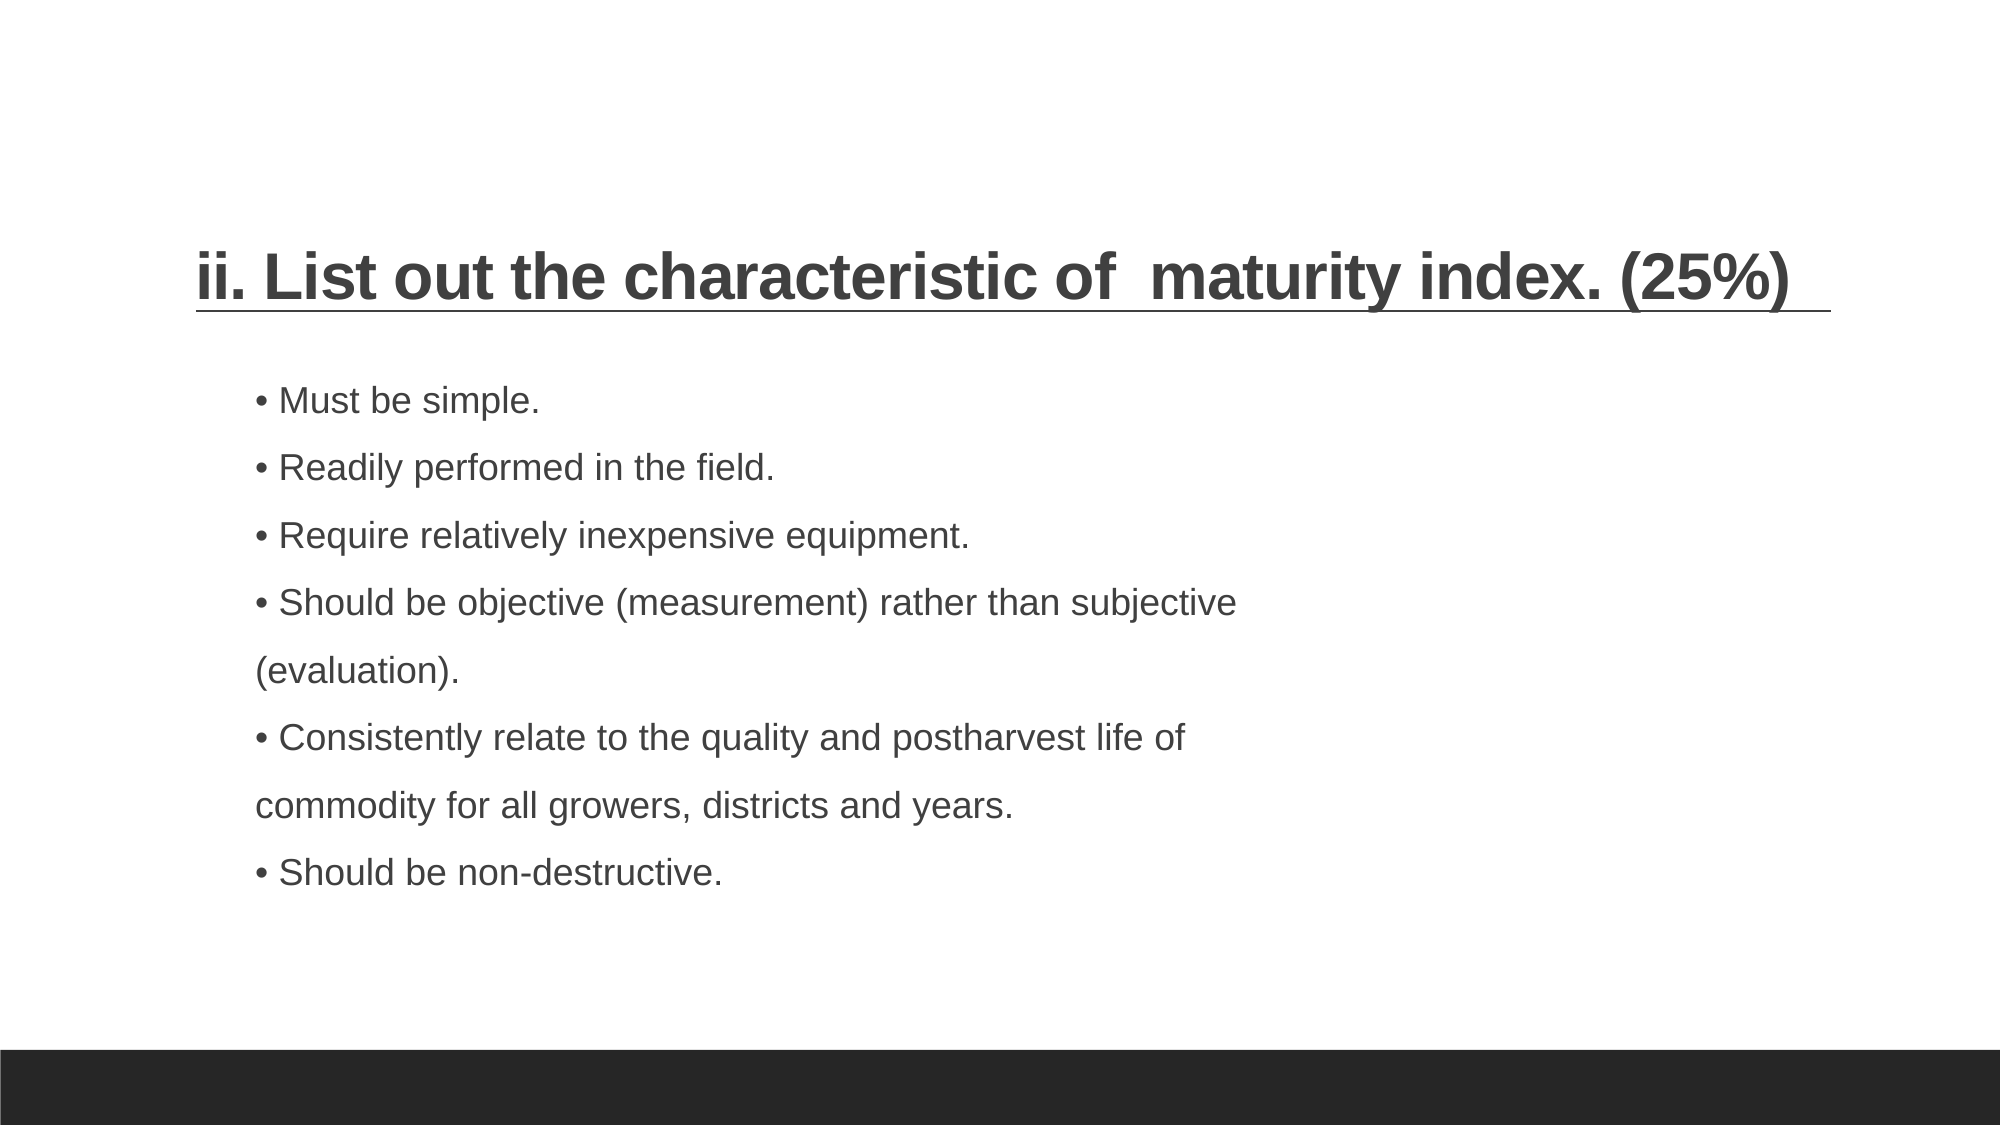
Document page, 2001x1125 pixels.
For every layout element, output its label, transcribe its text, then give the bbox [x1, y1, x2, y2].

list • Must be simple. • Readily performed in the field. • Require relatively inexpensive equipment. • Should be objective (measurement) rather than subjective (evaluation). • Consistently relate to the quality and postharvest life of commodity for all growers, districts and years. • Should be non-destructive. [180, 345, 1830, 963]
title ii. List out the characteristic of maturity index. (25%) [180, 162, 1830, 345]
